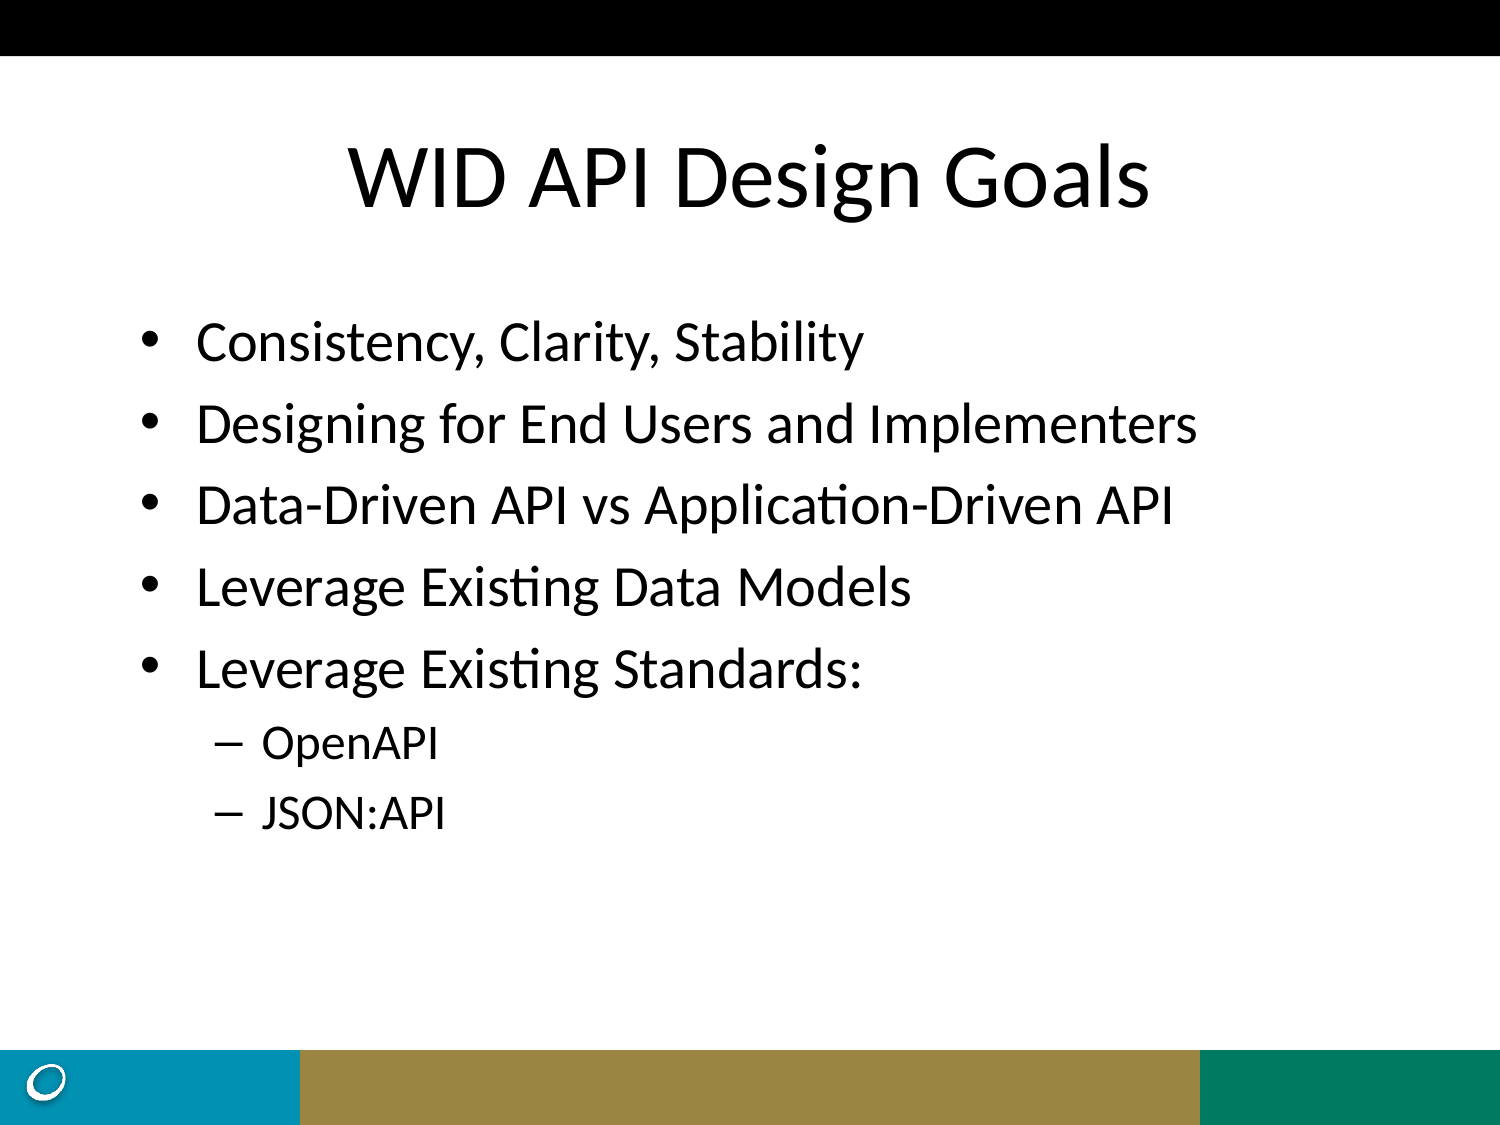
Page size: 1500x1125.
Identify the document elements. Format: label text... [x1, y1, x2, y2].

picture [27, 1065, 65, 1100]
title WID API Design Goals [75, 108, 1425, 296]
list Consistency, Clarity, Stability Designing for End Users and Implementers Data-Driven API vs Application-Driven API Leverage Existing Data Models Leverage Existing Standards: OpenAPI JSON:API [125, 295, 1475, 1039]
